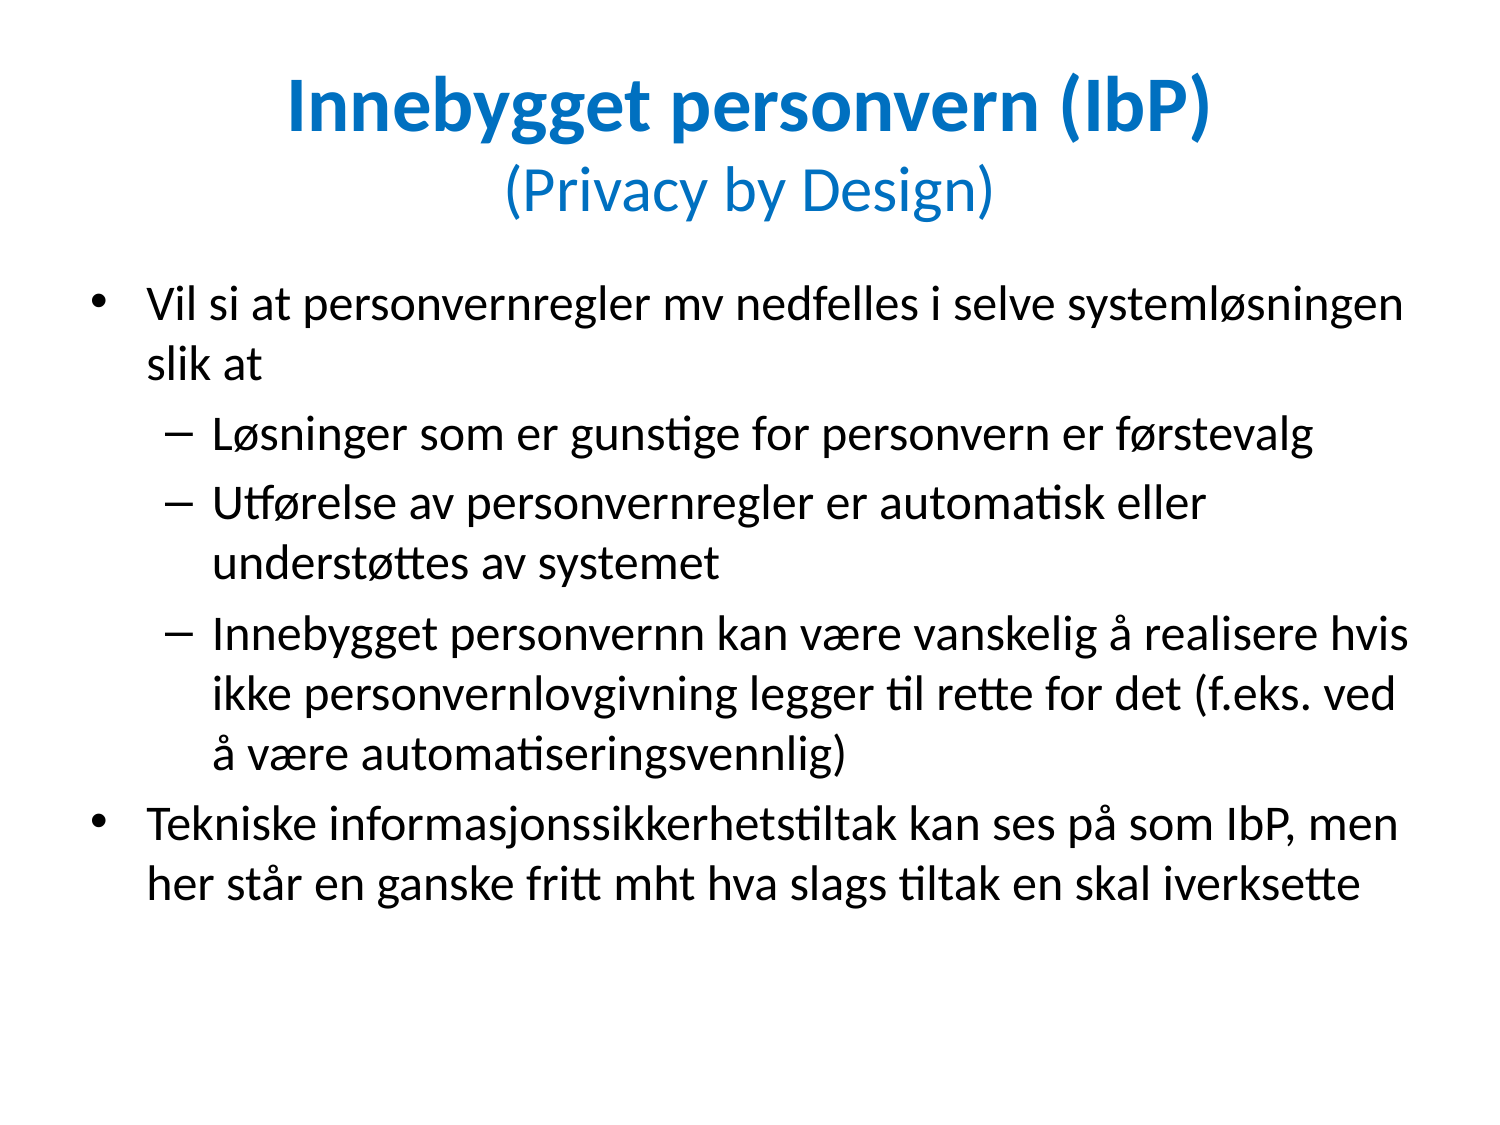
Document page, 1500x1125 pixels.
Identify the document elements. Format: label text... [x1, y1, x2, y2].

title Innebygget personvern (IbP) (Privacy by Design) [75, 45, 1425, 233]
list Vil si at personvernregler mv nedfelles i selve systemløsningen slik at Løsninger som er gunstige for personvern er førstevalg Utførelse av personvernregler er automatisk eller understøttes av systemet Innebygget personvernn kan være vanskelig å realisere hvis ikke personvernlovgivning legger til rette for det (f.eks. ved å være automatiseringsvennlig) Tekniske informasjonssikkerhetstiltak kan ses på som IbP, men her står en ganske fritt mht hva slags tiltak en skal iverksette [75, 262, 1425, 1005]
